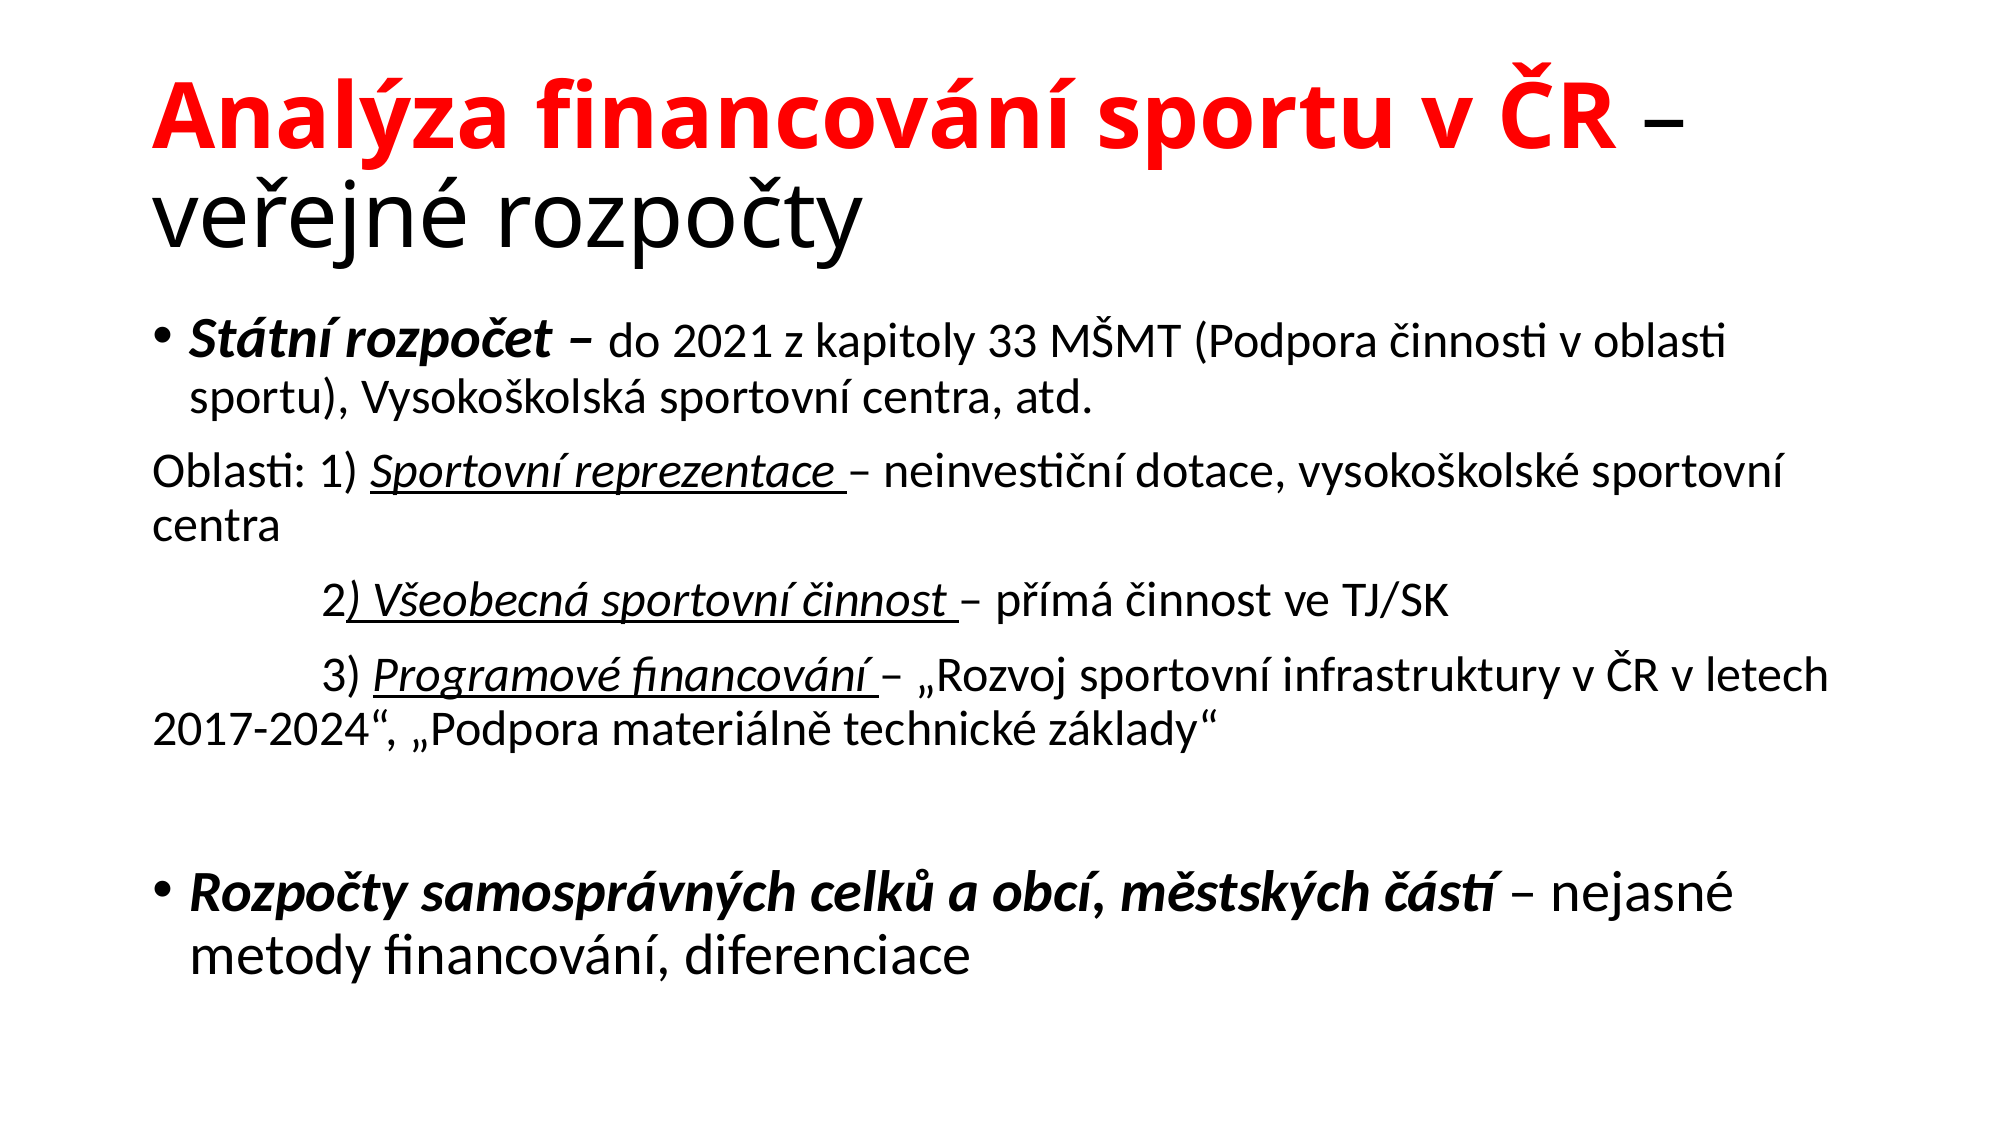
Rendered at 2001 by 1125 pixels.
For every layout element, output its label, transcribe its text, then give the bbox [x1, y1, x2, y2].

list Státní rozpočet – do 2021 z kapitoly 33 MŠMT (Podpora činnosti v oblasti sportu), Vysokoškolská sportovní centra, atd. Oblasti: 1) Sportovní reprezentace – neinvestiční dotace, vysokoškolské sportovní centra 2) Všeobecná sportovní činnost – přímá činnost ve TJ/SK 3) Programové financování – „Rozvoj sportovní infrastruktury v ČR v letech 2017-2024“, „Podpora materiálně technické základy“ Rozpočty samosprávných celků a obcí, městských částí – nejasné metody financování, diferenciace [137, 299, 1863, 1014]
title Analýza financování sportu v ČR – veřejné rozpočty [137, 59, 1863, 278]
